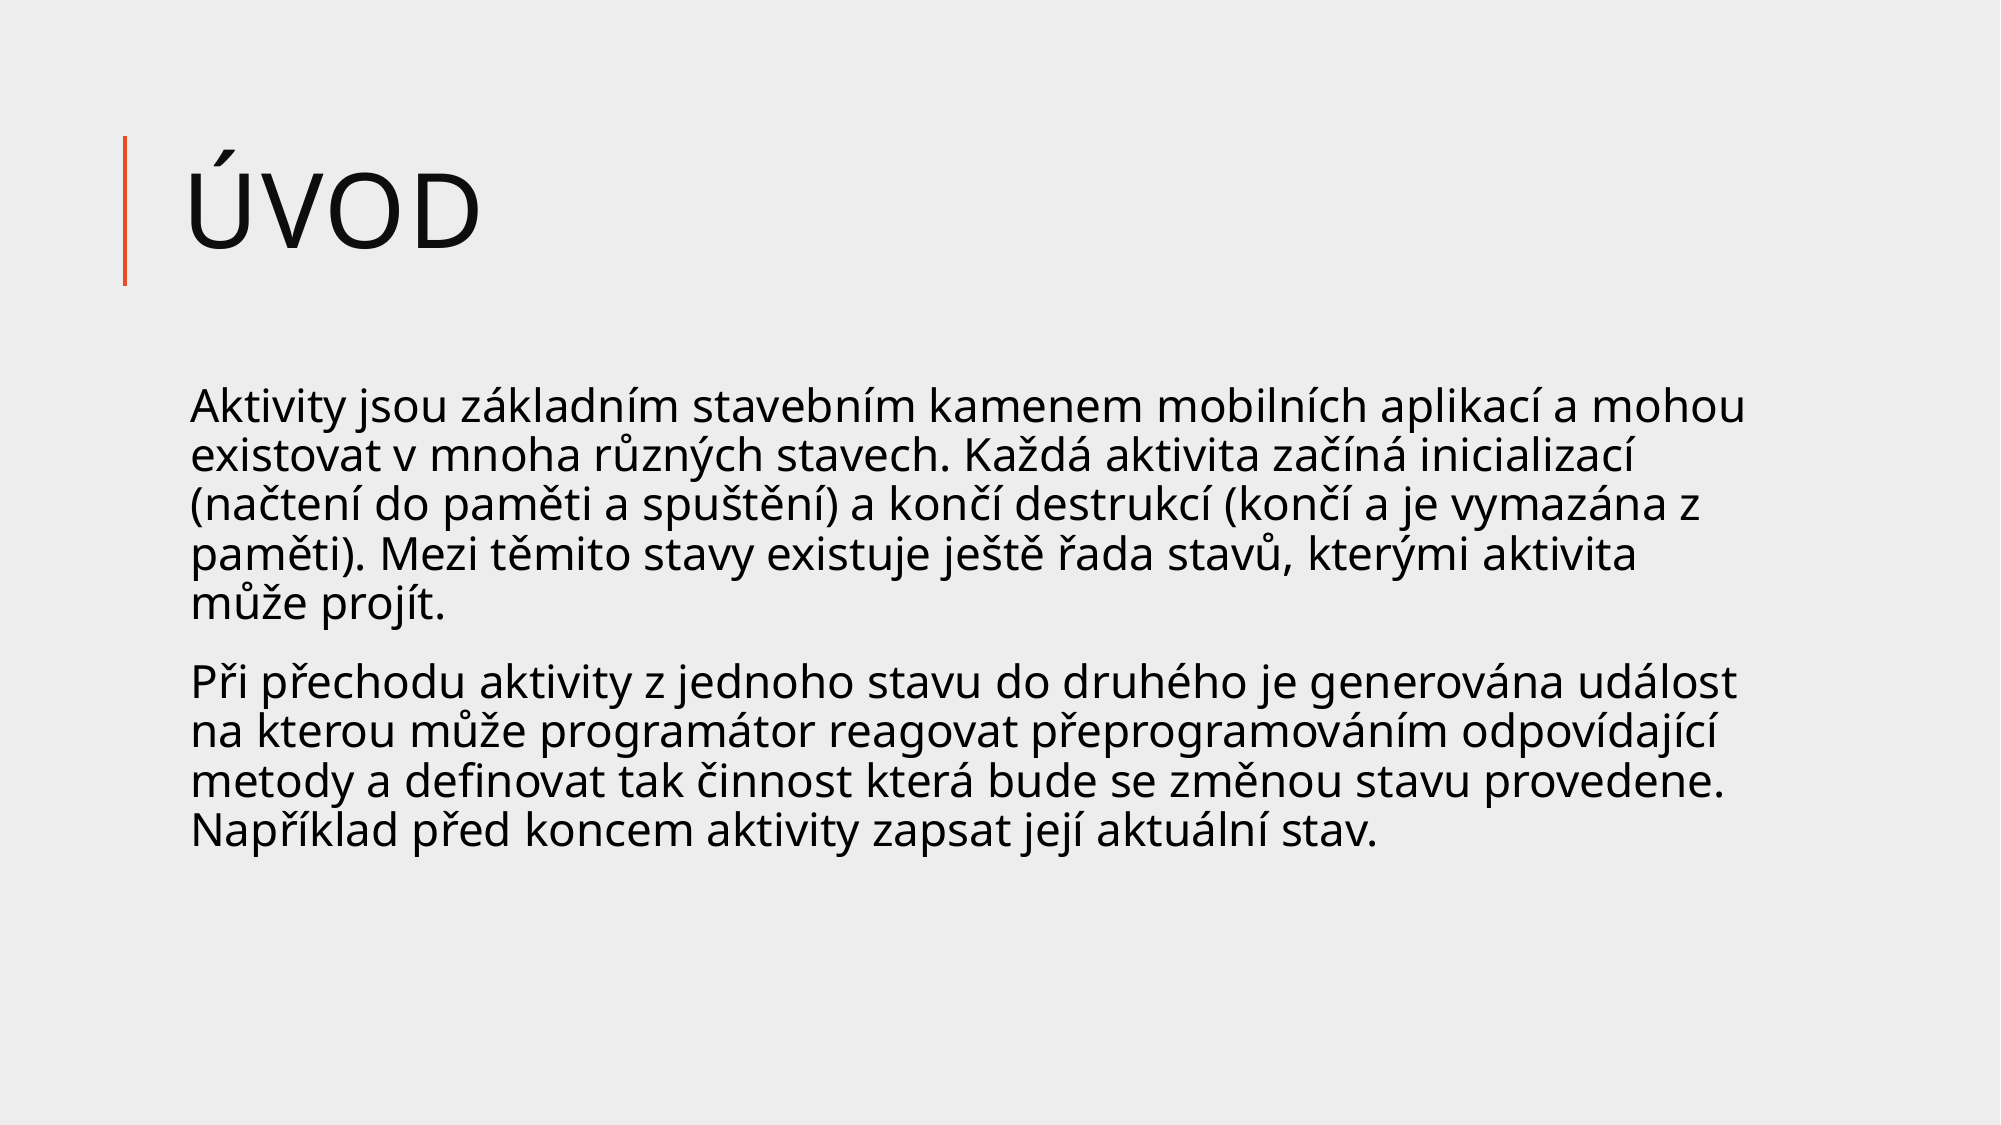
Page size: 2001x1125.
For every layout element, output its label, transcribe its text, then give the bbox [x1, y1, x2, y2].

list Aktivity jsou základním stavebním kamenem mobilních aplikací a mohou existovat v mnoha různých stavech. Každá aktivita začíná inicializací (načtení do paměti a spuštění) a končí destrukcí (končí a je vymazána z paměti). Mezi těmito stavy existuje ještě řada stavů, kterými aktivita může projít. Při přechodu aktivity z jednoho stavu do druhého je generována událost na kterou může programátor reagovat přeprogramováním odpovídající metody a definovat tak činnost která bude se změnou stavu provedene. Například před koncem aktivity zapsat její aktuální stav. [168, 375, 1763, 1035]
title Úvod [168, 96, 1763, 342]
